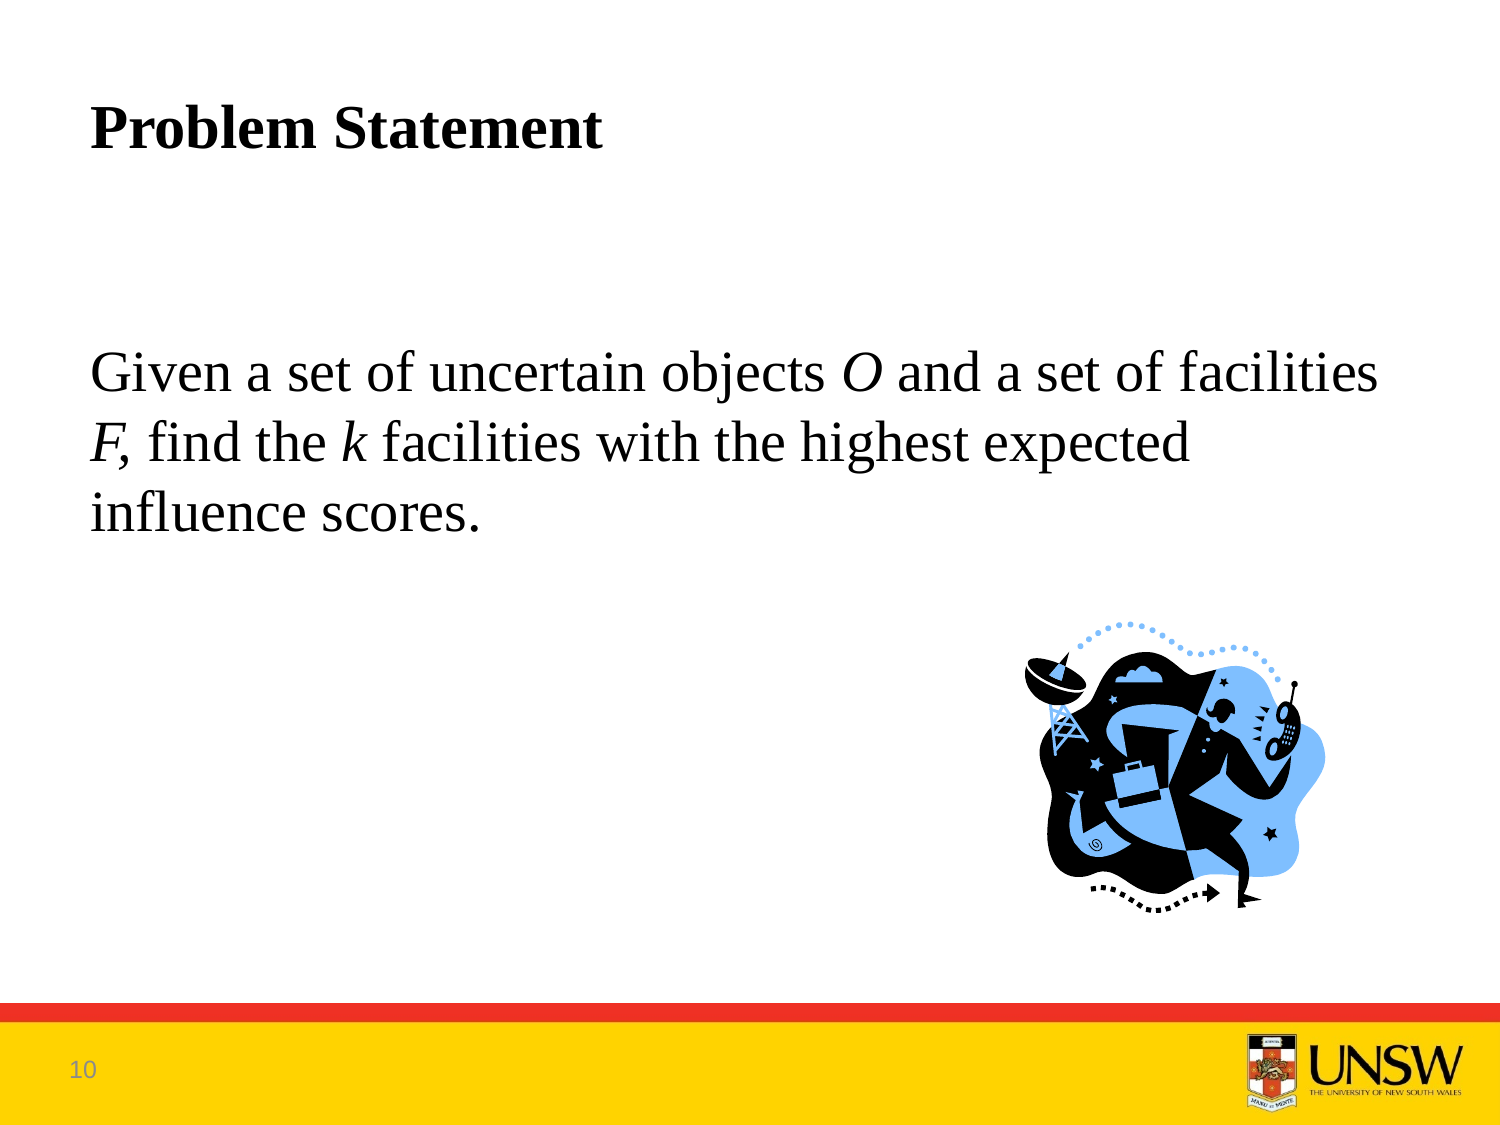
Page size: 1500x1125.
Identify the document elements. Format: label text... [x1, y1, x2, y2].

list Given a set of uncertain objects O and a set of facilities F, find the k facilities with the highest expected influence scores. [75, 243, 1425, 953]
picture [0, 1003, 1500, 1125]
title Problem Statement [75, 78, 1425, 208]
slide_number 9 [41, 1042, 113, 1094]
picture [1021, 621, 1329, 914]
